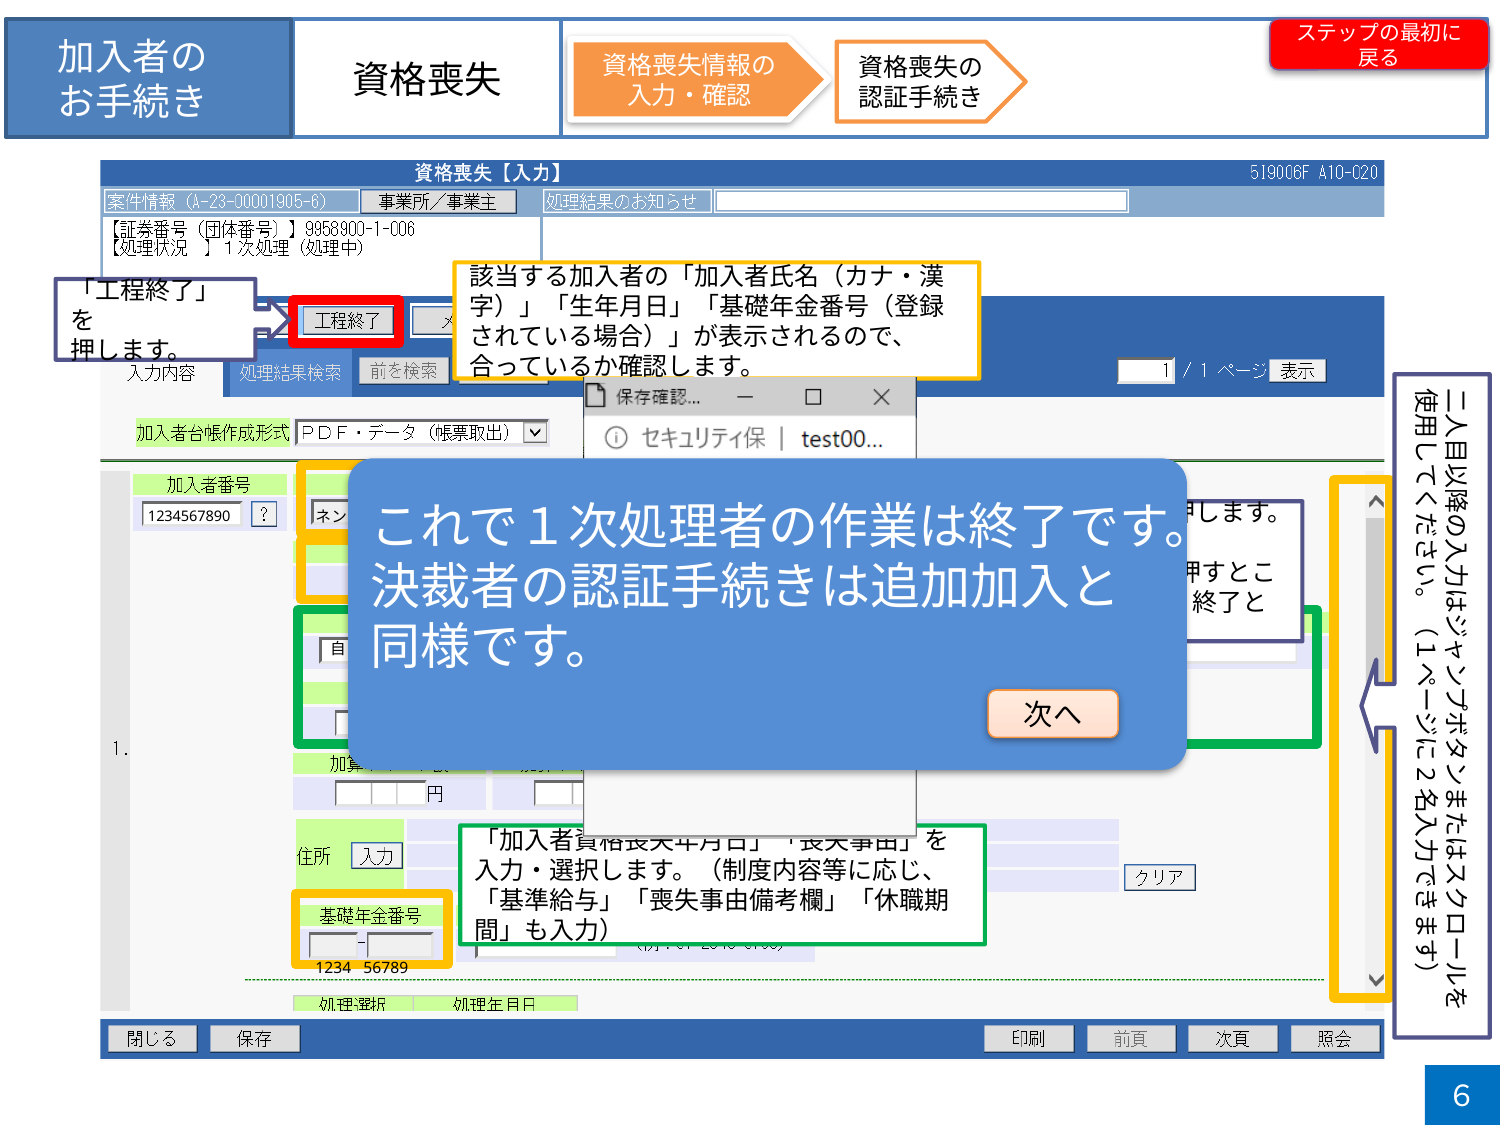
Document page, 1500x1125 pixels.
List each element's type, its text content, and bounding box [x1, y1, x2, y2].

picture [100, 160, 1385, 1061]
text_box 資格喪失情報の 入力・確認 [570, 39, 829, 120]
text_box ６ [1424, 1065, 1500, 1125]
text_box 資格喪失の 認証手続き [836, 41, 1026, 122]
text_box [1388, 730, 1392, 1000]
text_box ステップの最初に戻る [1269, 18, 1489, 70]
text_box [1388, 478, 1392, 681]
text_box [561, 18, 1487, 138]
text_box 加入者の お手続き [5, 18, 291, 138]
text_box 「工程終了」を 押します。 [53, 276, 94, 362]
text_box 二人目以降の入力はジャンプボタンまたはスクロールを使用してください。（１ページに2名入力できます） [1388, 372, 1492, 1040]
text_box 資格喪失 [293, 18, 561, 138]
